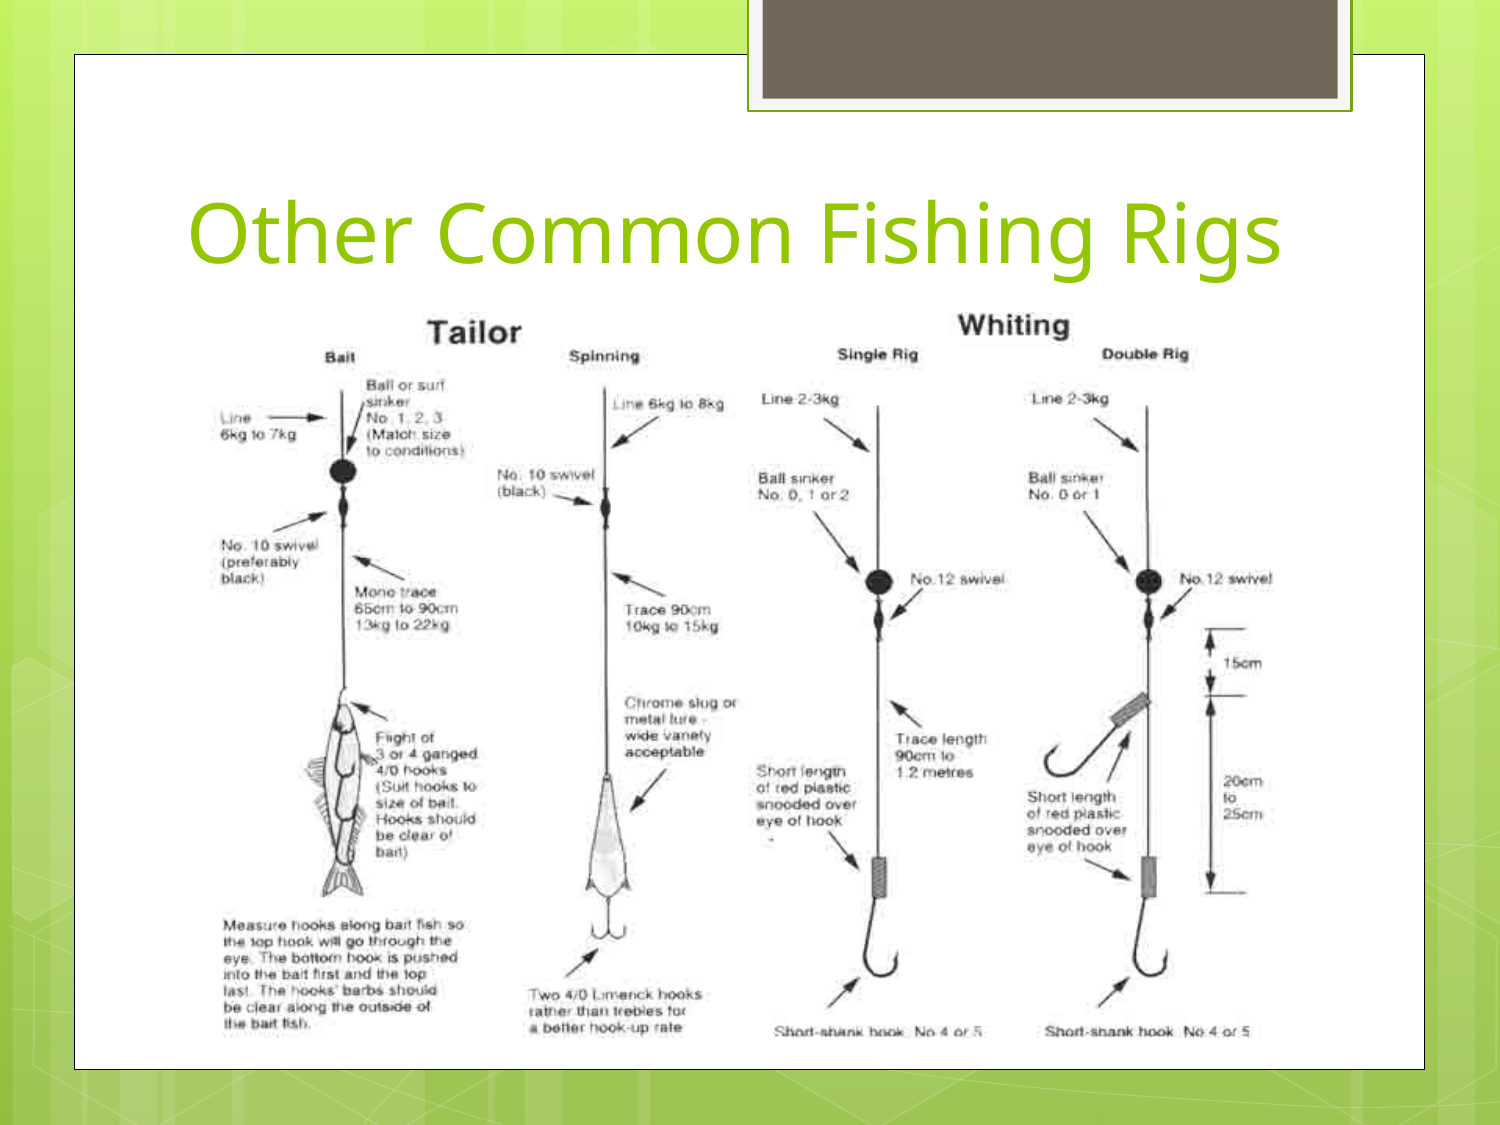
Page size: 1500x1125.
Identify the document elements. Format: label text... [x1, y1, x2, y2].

picture [198, 312, 1293, 1038]
title Other Common Fishing Rigs [171, 168, 1324, 288]
